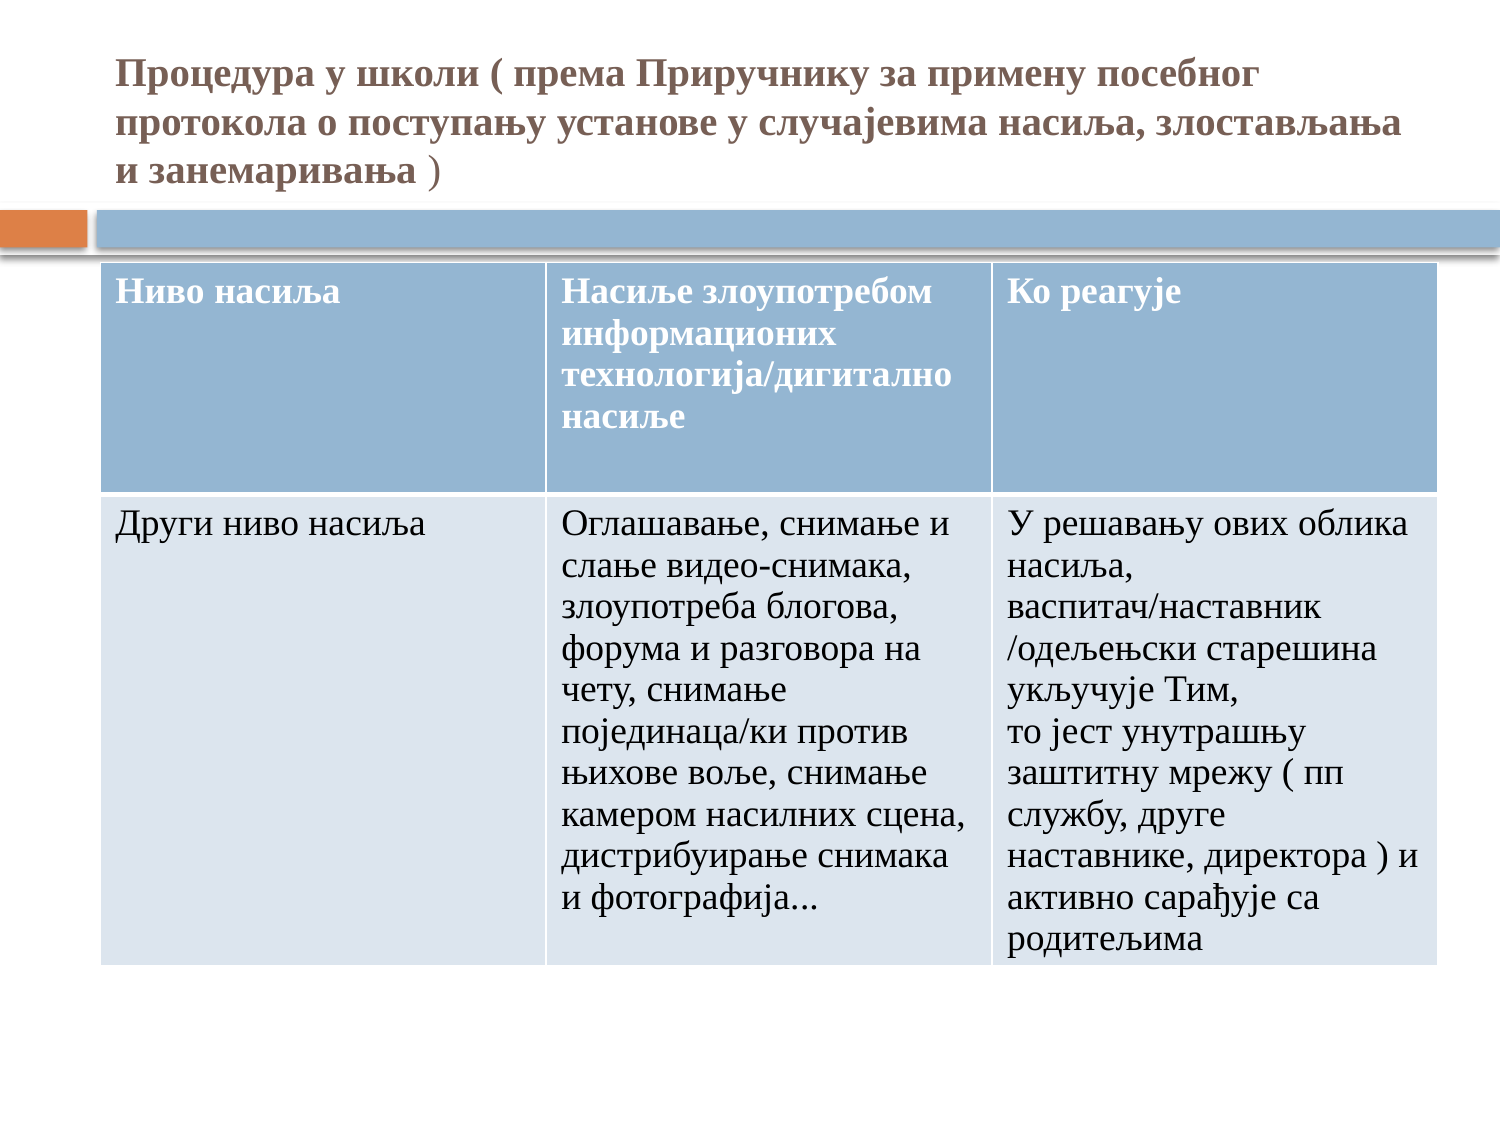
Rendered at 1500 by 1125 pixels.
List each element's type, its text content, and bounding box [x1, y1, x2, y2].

table_cell Други ниво насиља [101, 497, 545, 965]
table_cell Оглашавање, снимање и слање видео-снимака, злоупотреба блогова, форума и разговора на чету, снимање појединаца/ки против њихове воље, снимање камером насилних сцена, дистрибуирање снимака и фотографија... [547, 497, 991, 965]
table_cell У решавању ових облика насиља, васпитач/наставник /одељењски старешина укључује Тим, то јест унутрашњу заштитну мрежу ( пп службу, друге наставнике, директора ) и активно сарађује са родитељима [993, 497, 1437, 965]
title Процедура у школи ( према Приручнику за примену посебног протокола о поступању установе у случајевима насиља, злостављања и занемаривања ) [100, 37, 1438, 200]
table_header Насиље злоупотребом информационих технологија/дигитално насиље [547, 263, 991, 492]
table_header Ниво насиља [101, 263, 545, 492]
table_header Ко реагује [993, 263, 1437, 492]
